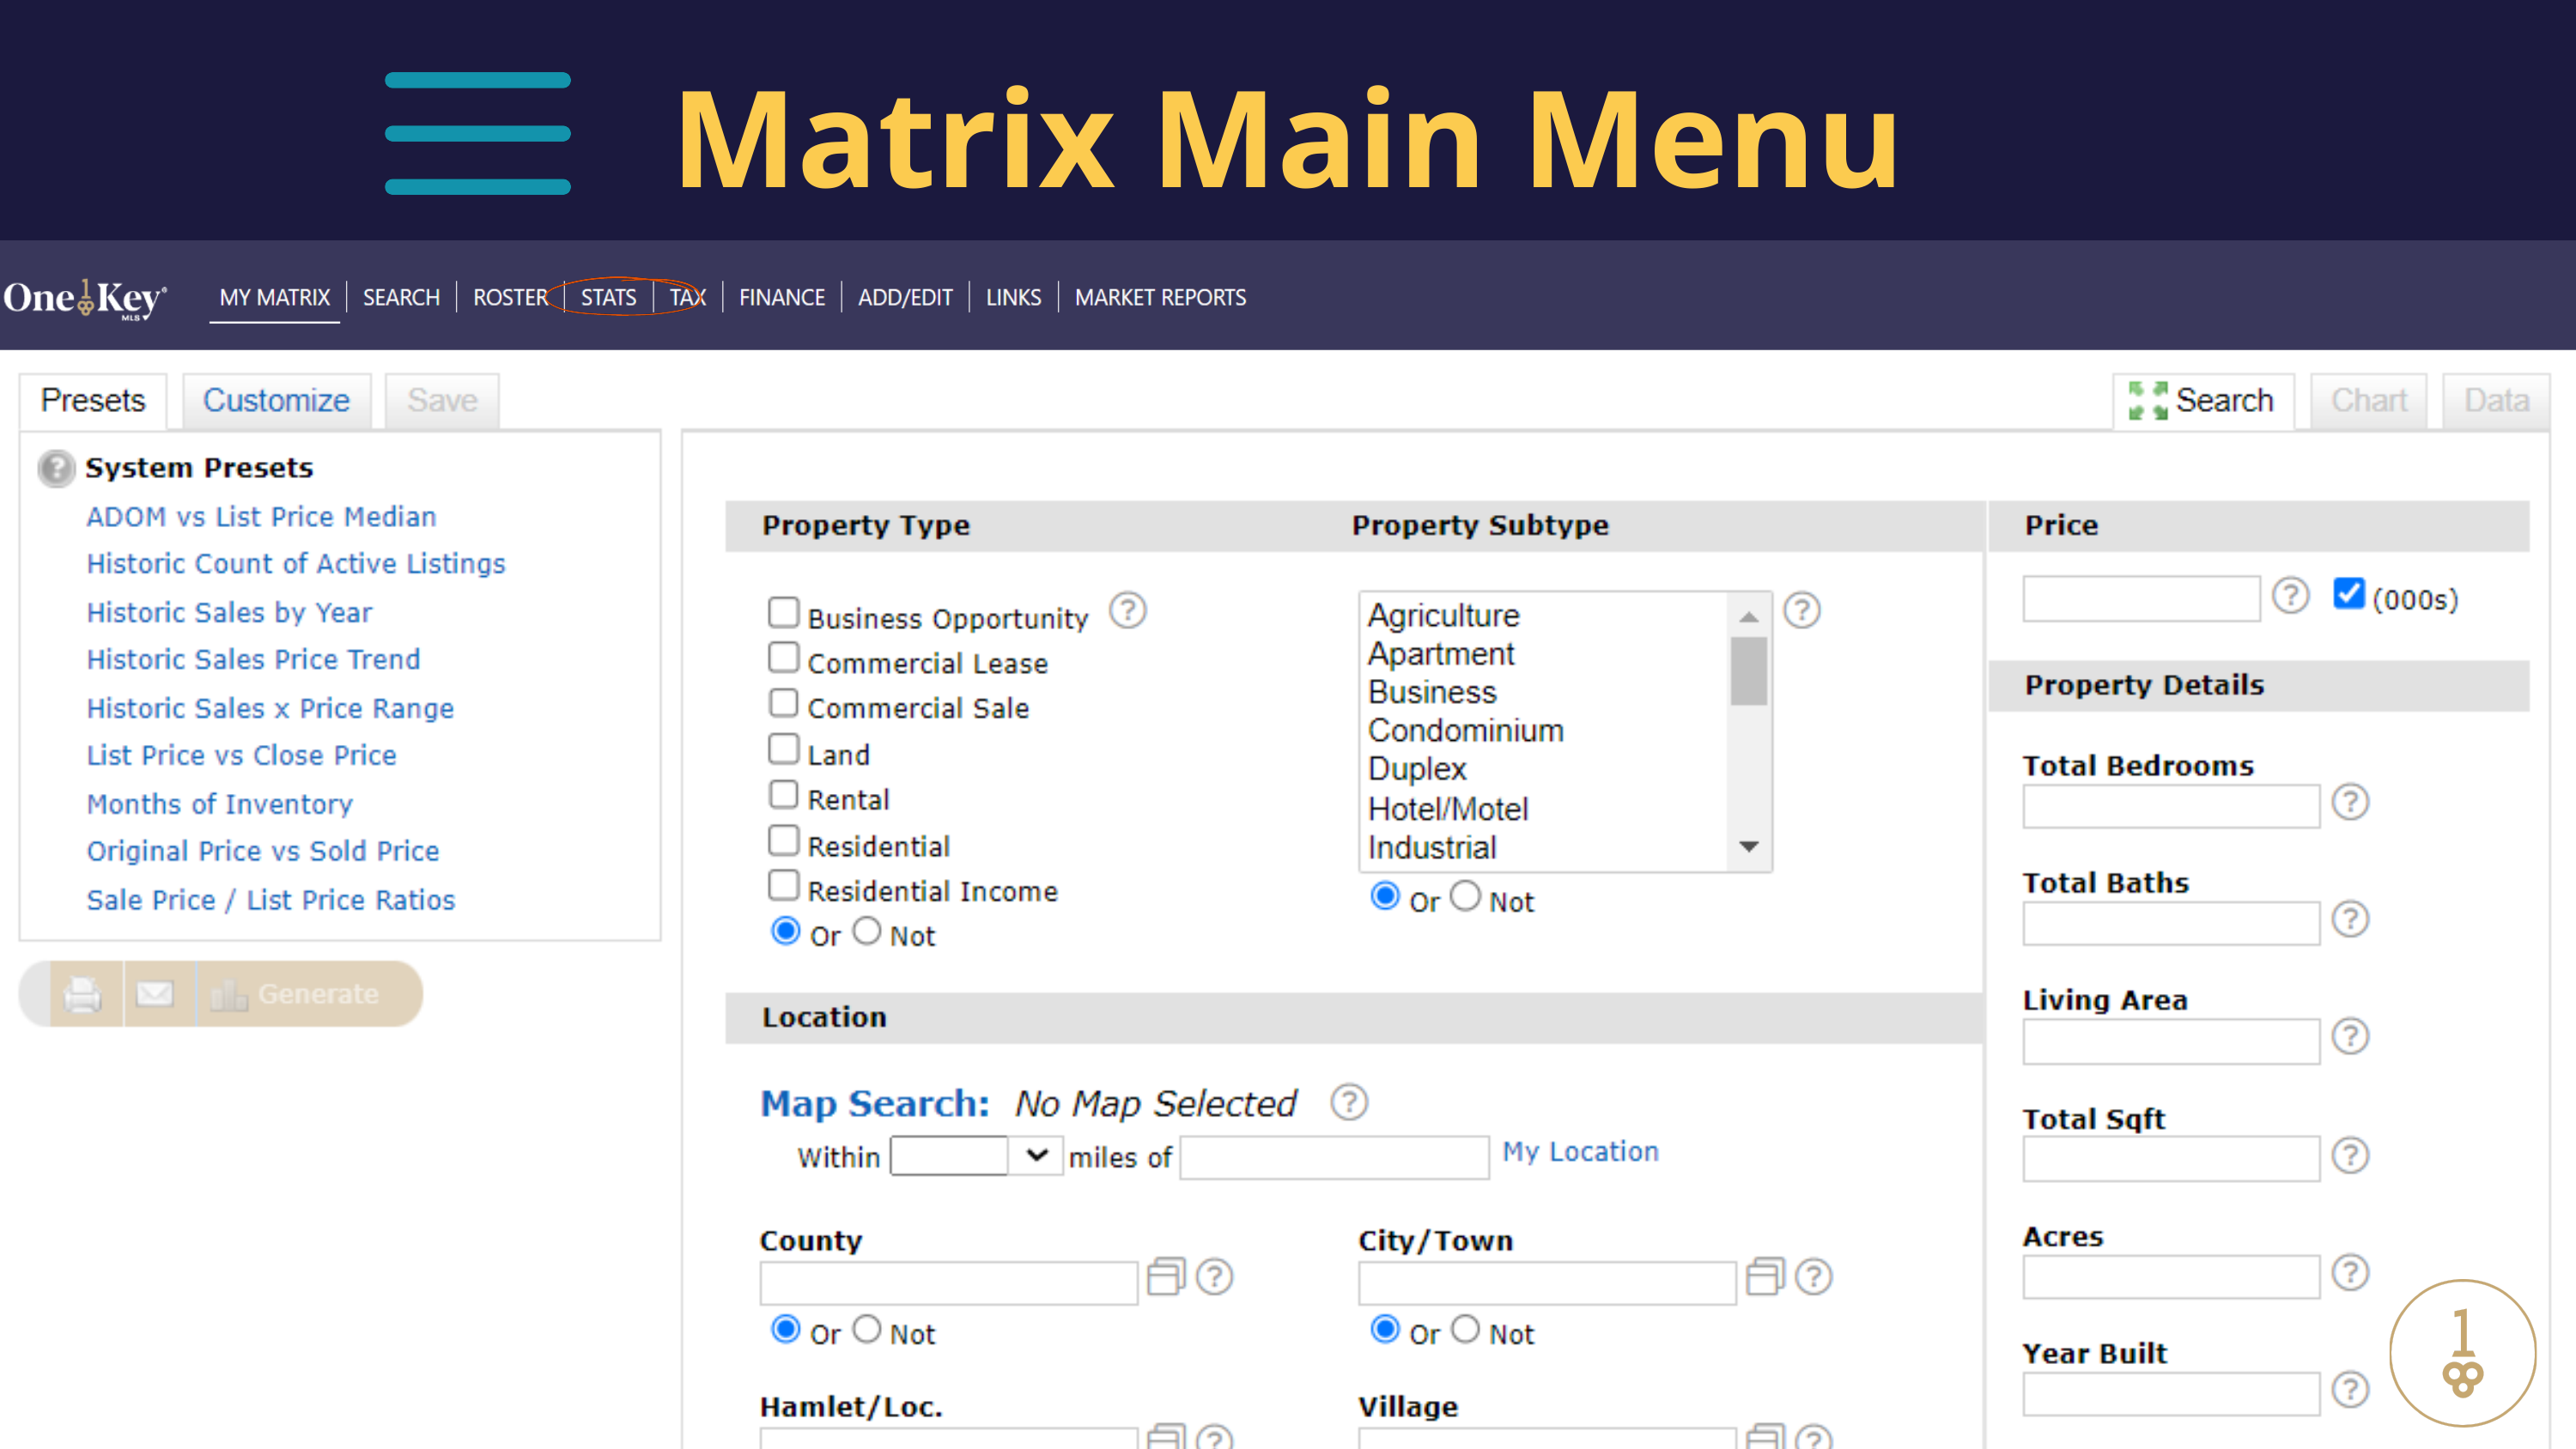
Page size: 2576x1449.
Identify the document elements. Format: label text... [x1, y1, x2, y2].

text_box Matrix Main Menu [405, 58, 2171, 215]
text_box [0, 361, 2576, 1449]
text_box [385, 72, 571, 195]
text_box [2389, 1279, 2537, 1428]
picture [0, 240, 2576, 352]
